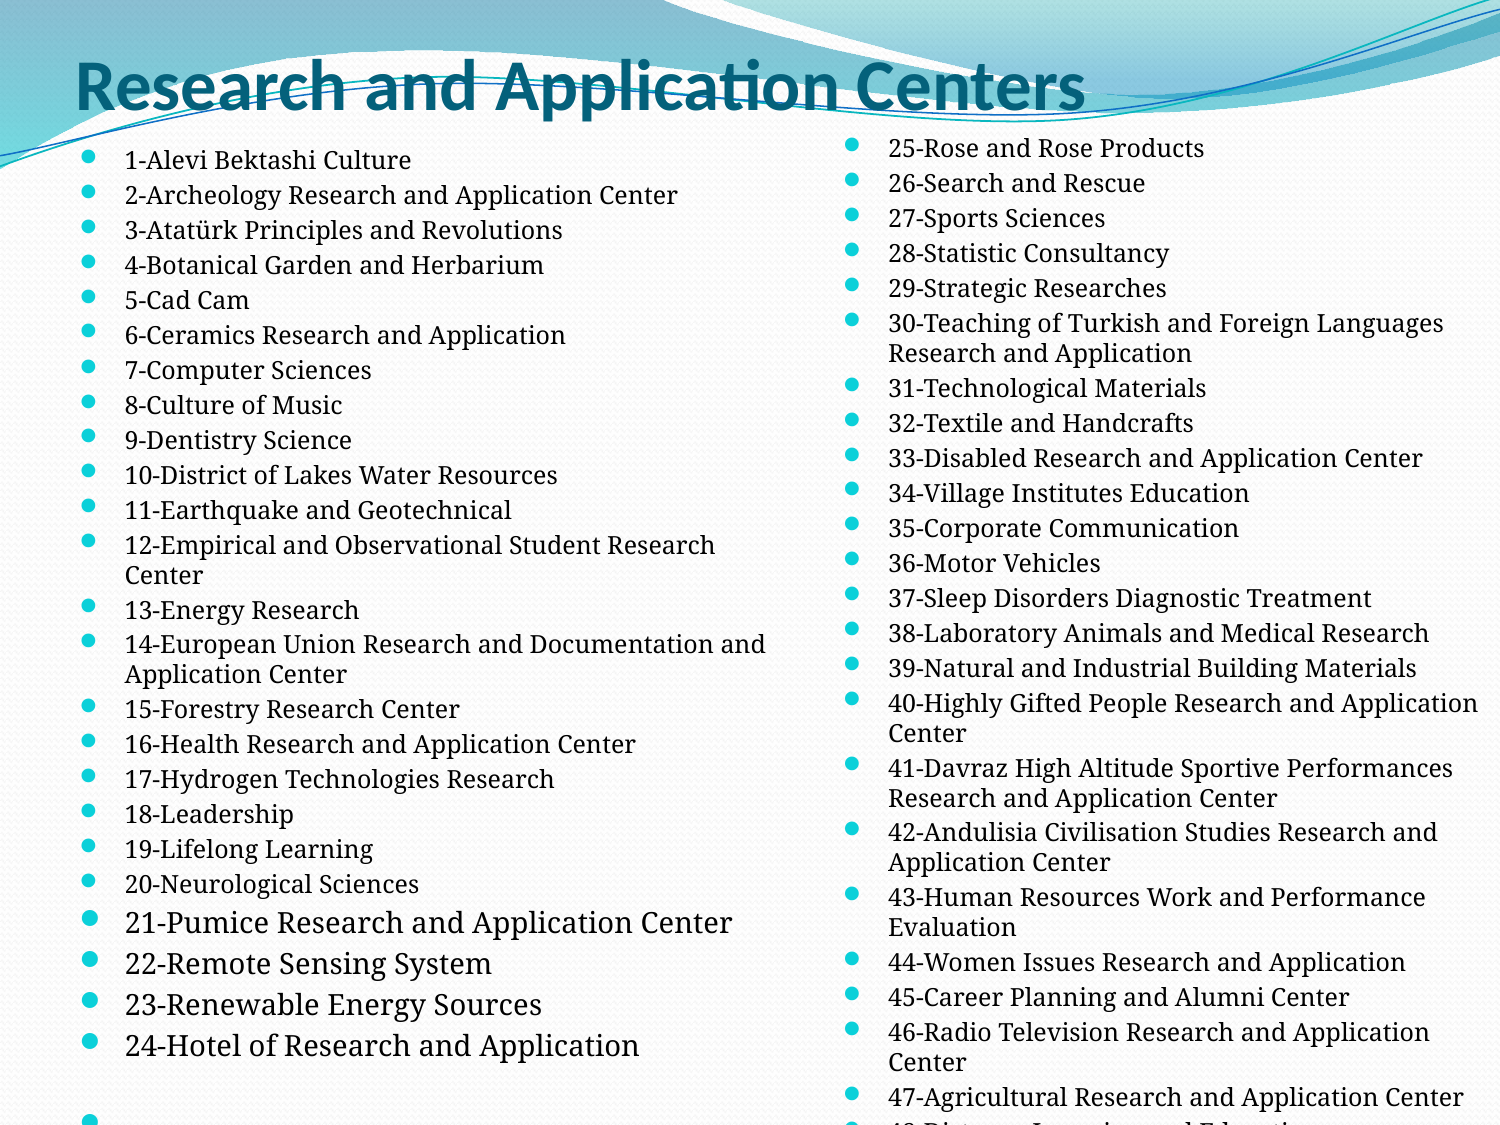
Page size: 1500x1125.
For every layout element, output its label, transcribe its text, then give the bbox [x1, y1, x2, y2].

title Research and Application Centers [75, 45, 1425, 126]
list 1-Alevi Bektashi Culture 2-Archeology Research and Application Center 3-Atatürk Principles and Revolutions 4-Botanical Garden and Herbarium 5-Cad Cam 6-Ceramics Research and Application 7-Computer Sciences 8-Culture of Music 9-Dentistry Science 10-District of Lakes Water Resources 11-Earthquake and Geotechnical 12-Empirical and Observational Student Research Center 13-Energy Research 14-European Union Research and Documentation and Application Center 15-Forestry Research Center 16-Health Research and Application Center 17-Hydrogen Technologies Research 18-Leadership 19-Lifelong Learning 20-Neurological Sciences 21-Pumice Research and Application Center 22-Remote Sensing System 23-Renewable Energy Sources 24-Hotel of Research and Application [64, 137, 811, 1083]
list 25-Rose and Rose Products 26-Search and Rescue 27-Sports Sciences 28-Statistic Consultancy 29-Strategic Researches 30-Teaching of Turkish and Foreign Languages Research and Application 31-Technological Materials 32-Textile and Handcrafts 33-Disabled Research and Application Center 34-Village Institutes Education 35-Corporate Communication 36-Motor Vehicles 37-Sleep Disorders Diagnostic Treatment 38-Laboratory Animals and Medical Research 39-Natural and Industrial Building Materials 40-Highly Gifted People Research and Application Center 41-Davraz High Altitude Sportive Performances Research and Application Center 42-Andulisia Civilisation Studies Research and Application Center 43-Human Resources Work and Performance Evaluation 44-Women Issues Research and Application 45-Career Planning and Alumni Center 46-Radio Television Research and Application Center 47-Agricultural Research and Application Center 48-Distance Learning and Education [828, 125, 1496, 1125]
